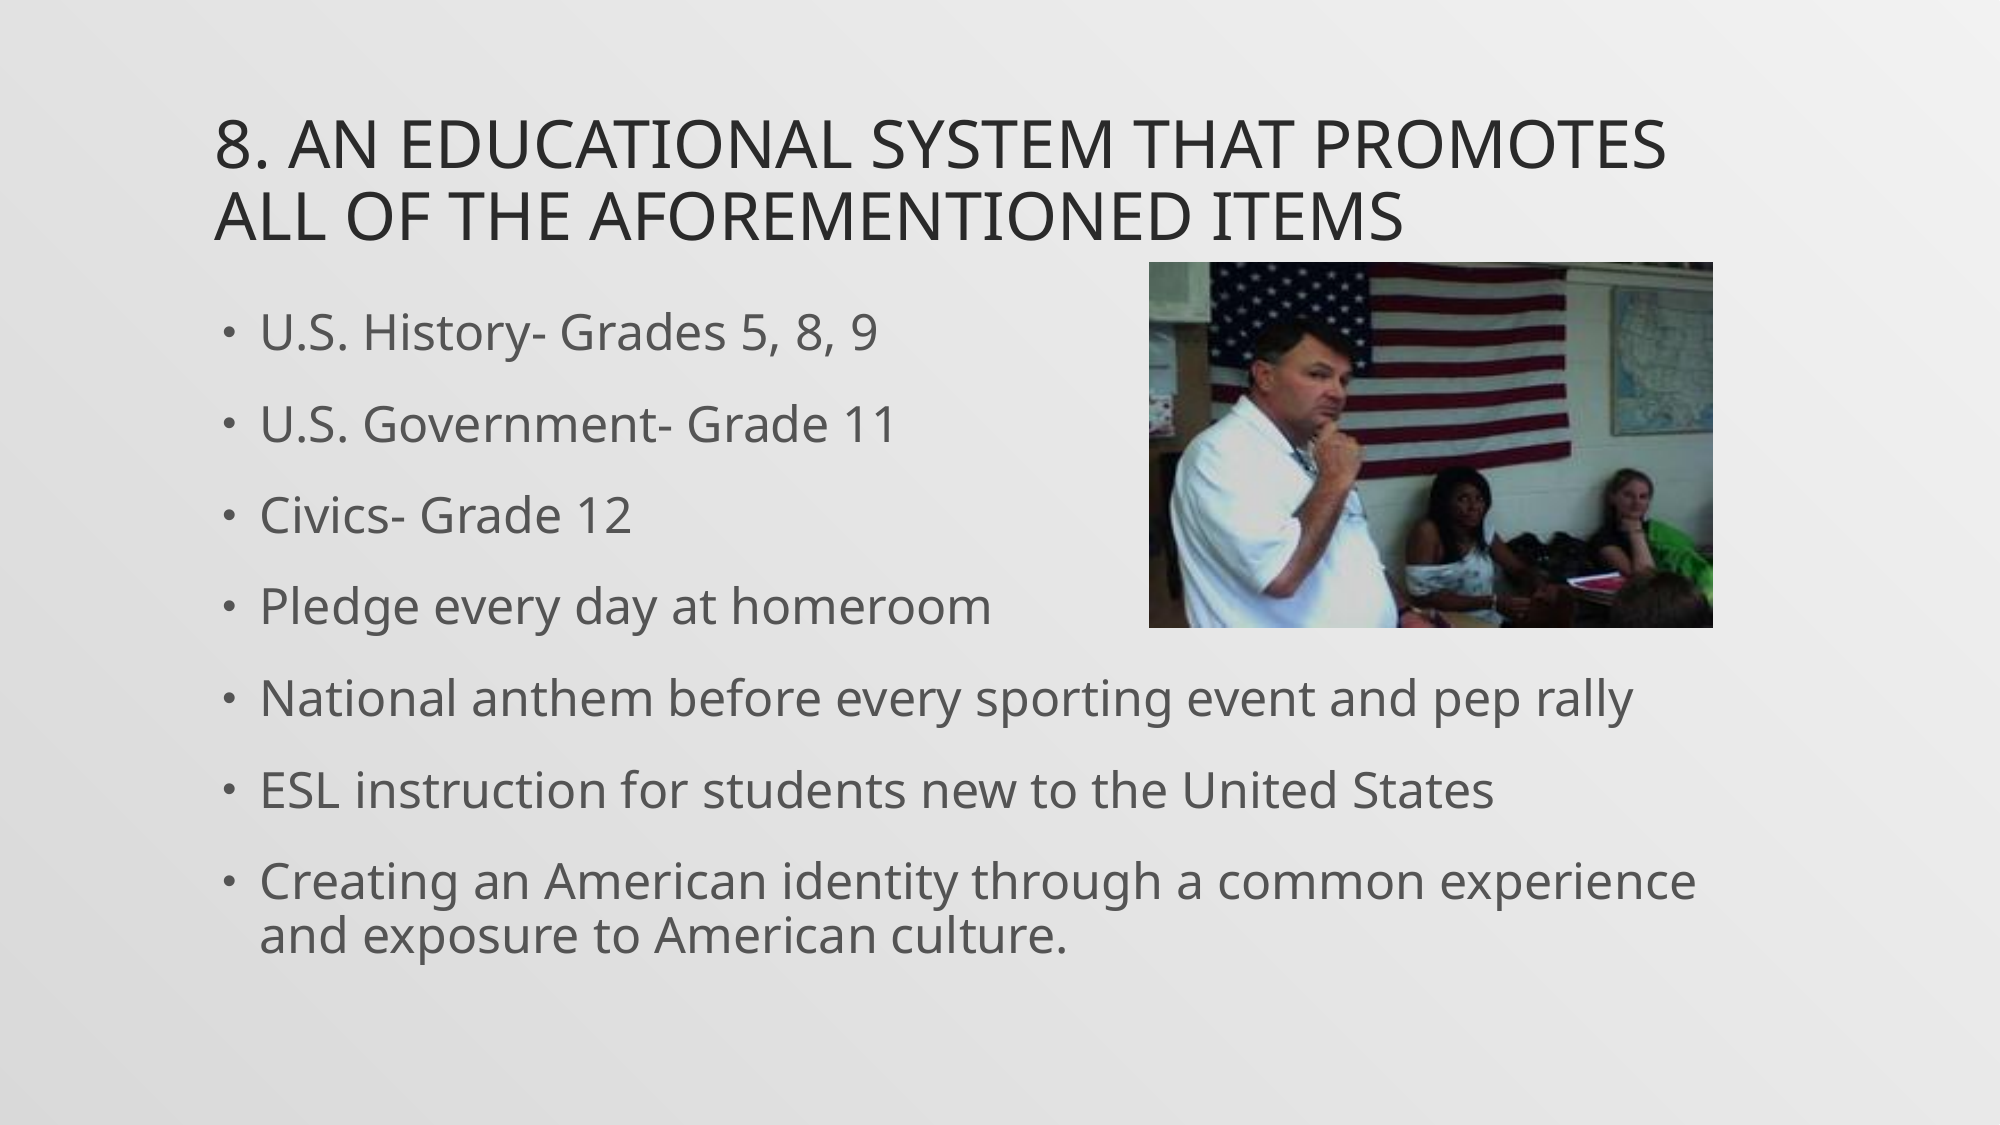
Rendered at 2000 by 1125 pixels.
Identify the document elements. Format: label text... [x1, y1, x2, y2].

picture [1149, 262, 1713, 629]
title 8. AN EDUCATIONAL SYSTEM THAT PROMOTES ALL OF THE AFOREMENTIONED ITEMS [199, 45, 1800, 263]
list U.S. History- Grades 5, 8, 9 U.S. Government- Grade 11 Civics- Grade 12 Pledge every day at homeroom National anthem before every sporting event and pep rally ESL instruction for students new to the United States Creating an American identity through a common experience and exposure to American culture. [199, 299, 1800, 1013]
